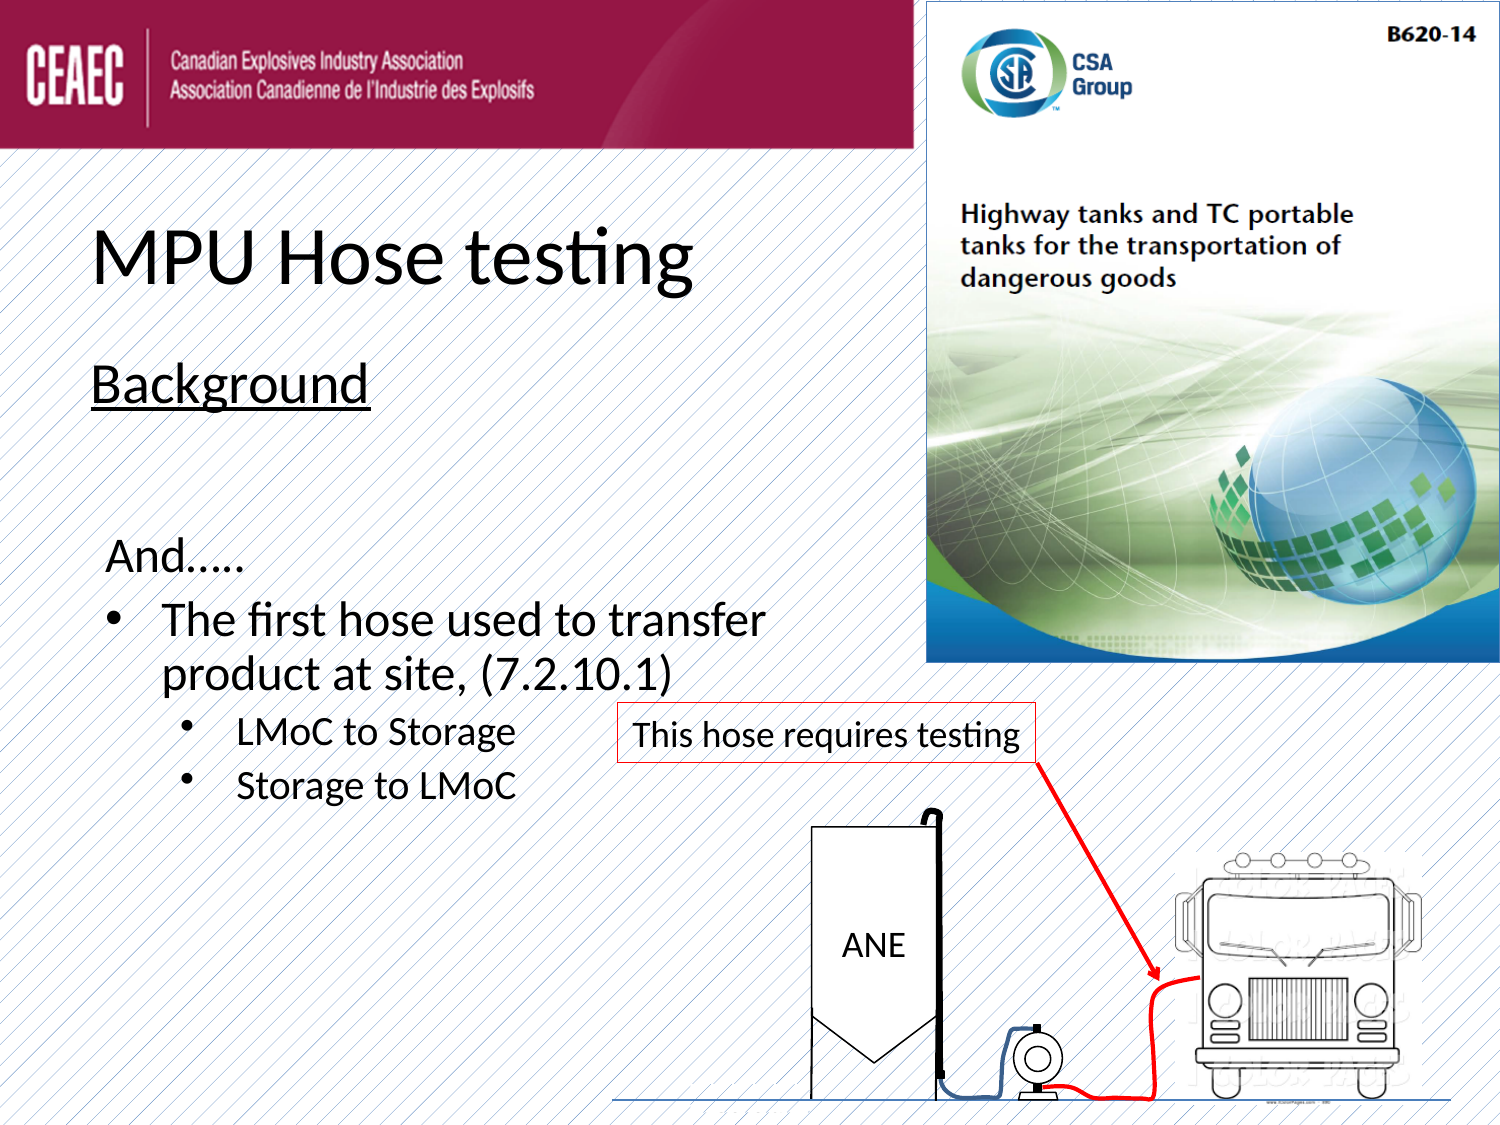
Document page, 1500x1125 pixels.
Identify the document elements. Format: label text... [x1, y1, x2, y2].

text_box Background [75, 346, 574, 438]
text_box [1036, 762, 1160, 982]
picture [1174, 1101, 1423, 1105]
text_box [1011, 1030, 1065, 1085]
picture [1174, 851, 1423, 1099]
text_box [1042, 981, 1169, 1099]
picture [0, 0, 915, 151]
text_box [1016, 1090, 1060, 1099]
text_box [941, 1026, 1031, 1099]
text_box [1031, 1023, 1043, 1035]
text_box [1032, 1082, 1044, 1090]
text_box [941, 1069, 946, 1081]
text_box This hose requires testing [617, 702, 1036, 763]
text_box [1022, 1044, 1053, 1074]
title MPU Hose testing [75, 157, 921, 346]
text_box ANE [827, 912, 922, 973]
text_box [921, 808, 943, 1069]
text_box And….. The first hose used to transfer product at site, (7.2.10.1) LMoC to Storage Storage to LMoC [24, 522, 890, 1071]
text_box [809, 824, 935, 1065]
picture [926, 1, 1500, 663]
